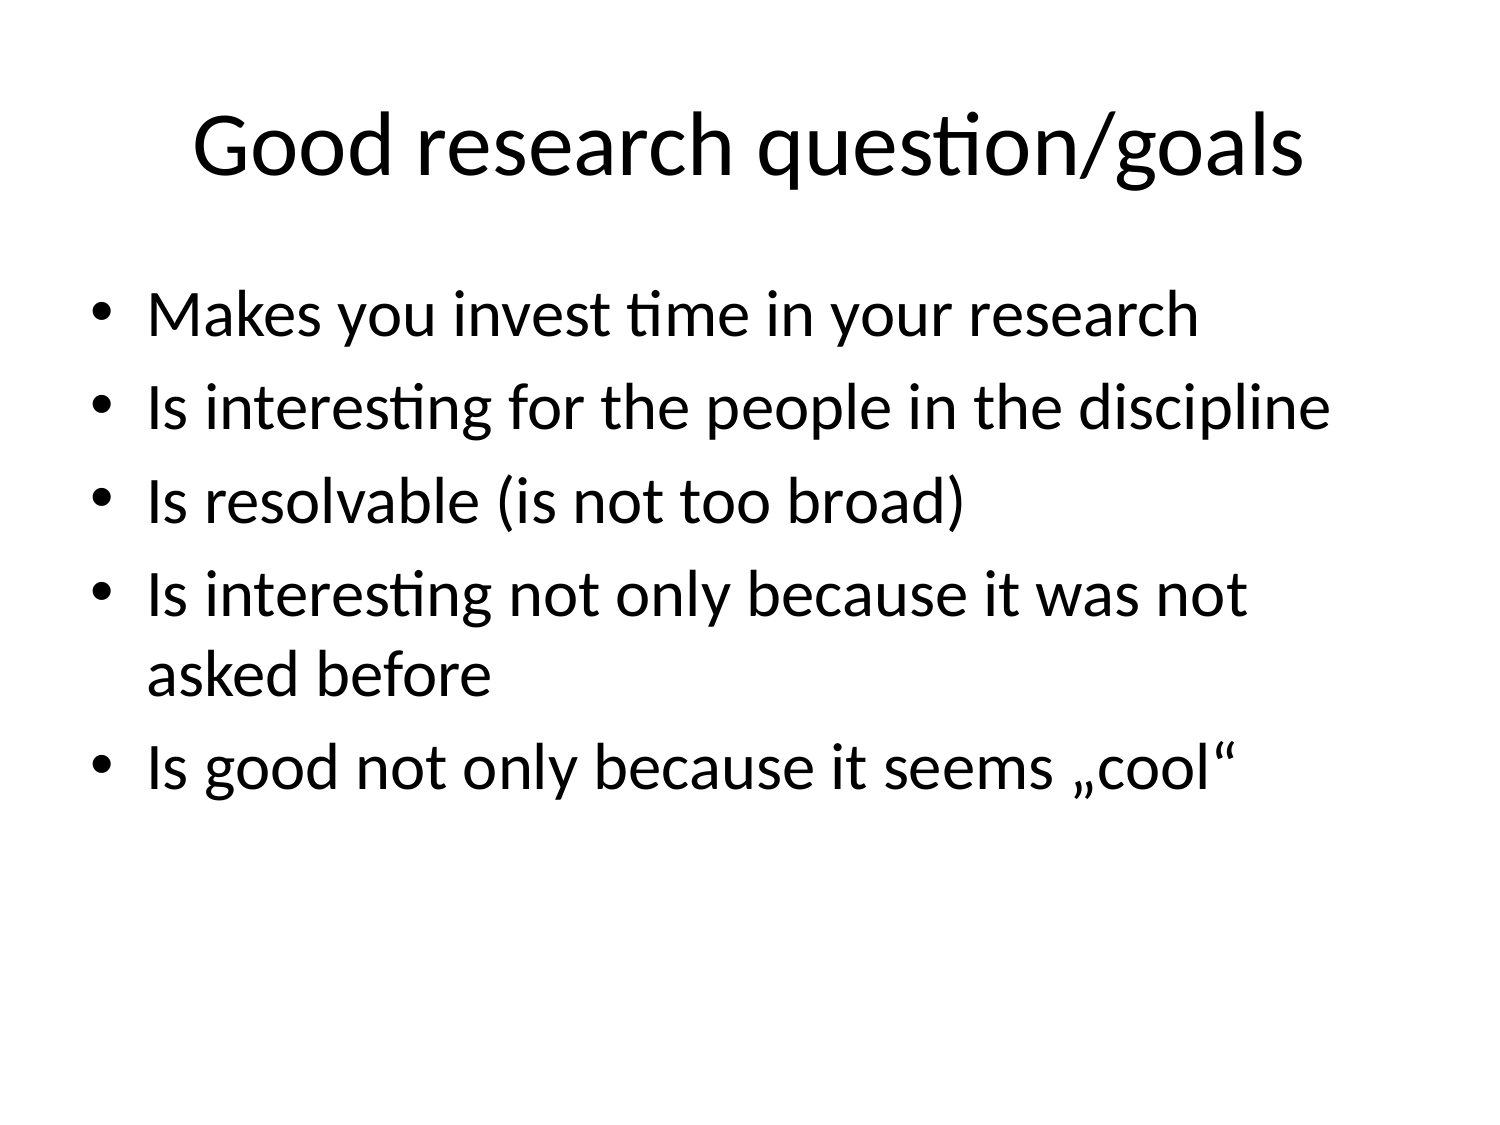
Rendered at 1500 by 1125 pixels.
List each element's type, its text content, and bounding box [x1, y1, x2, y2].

list Makes you invest time in your research Is interesting for the people in the discipline Is resolvable (is not too broad) Is interesting not only because it was not asked before Is good not only because it seems „cool“ [75, 262, 1425, 1005]
title Good research question/goals [75, 45, 1425, 233]
